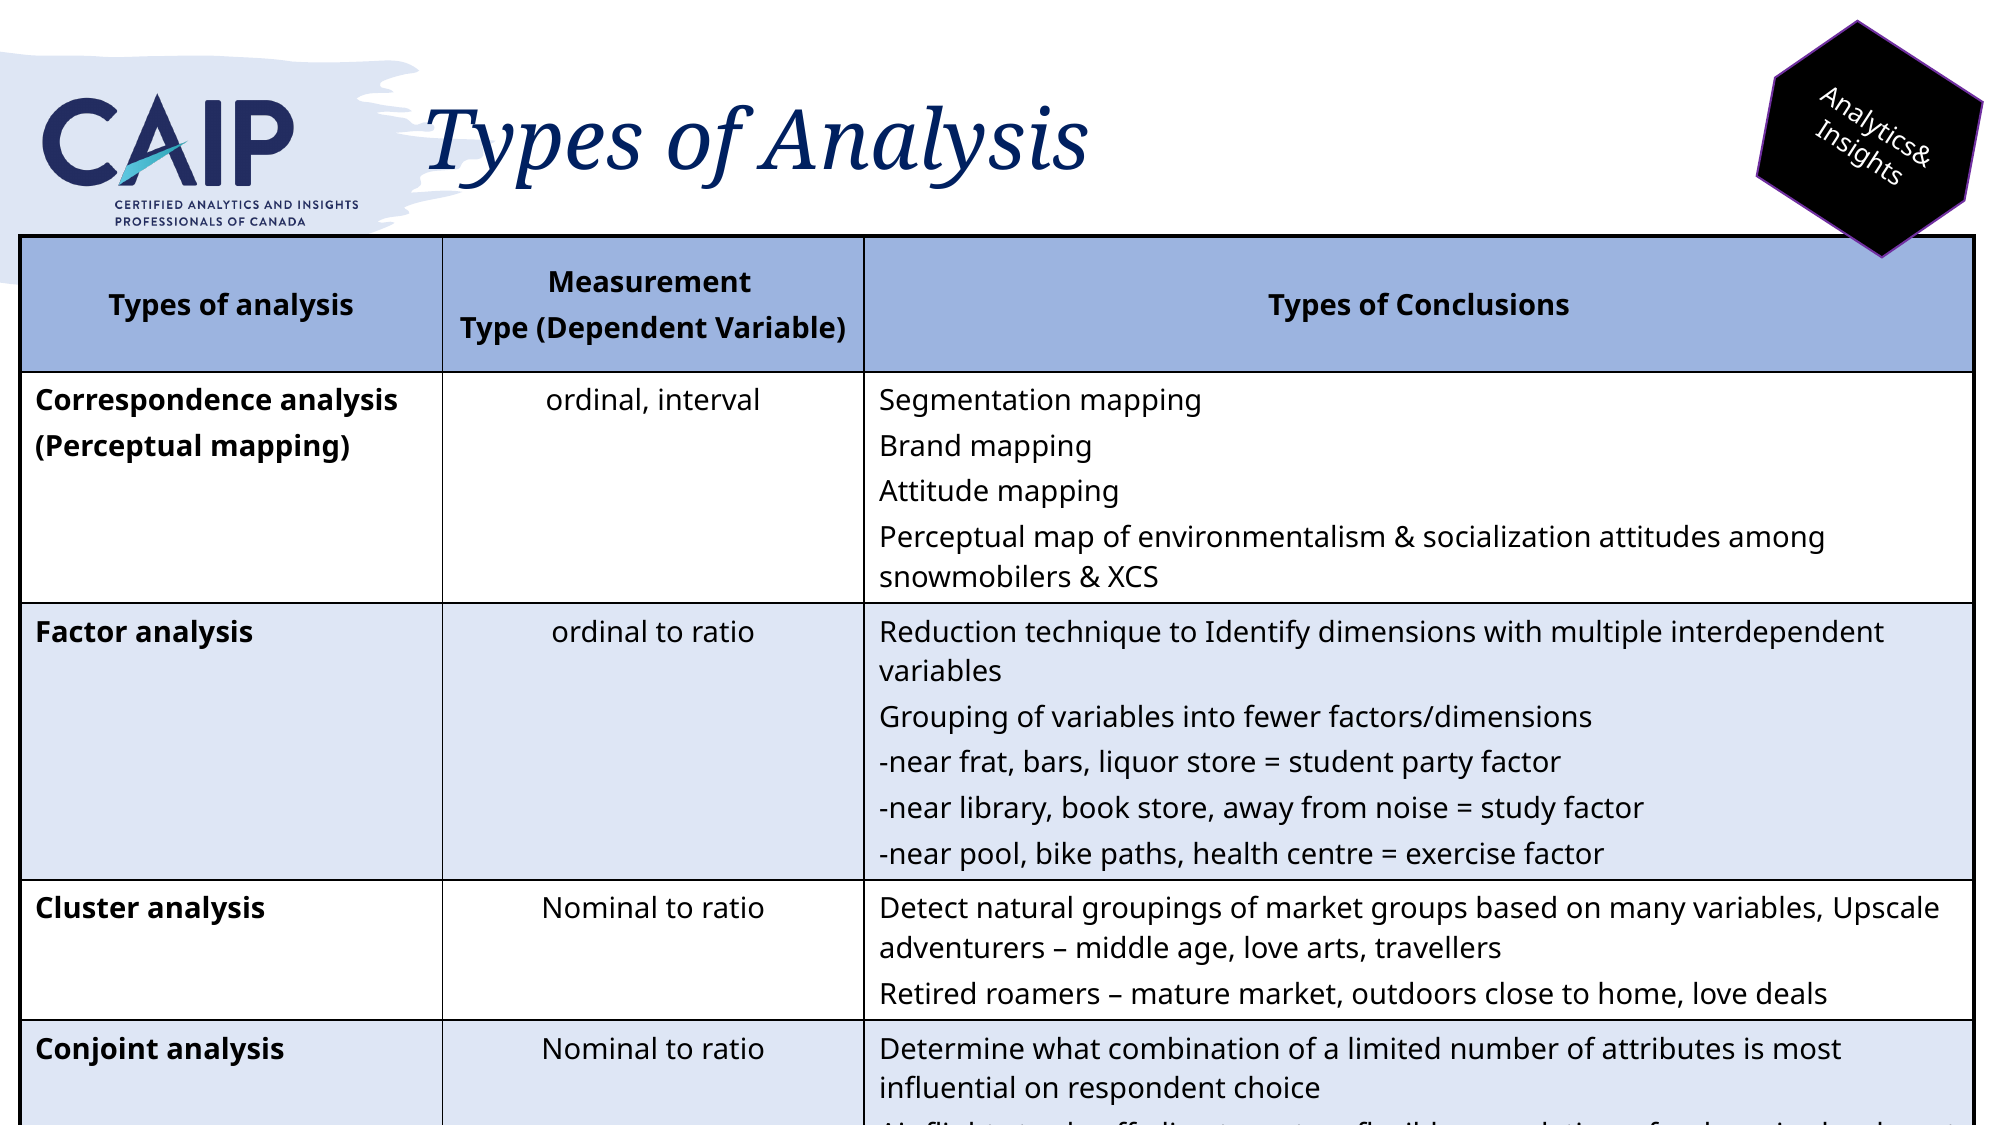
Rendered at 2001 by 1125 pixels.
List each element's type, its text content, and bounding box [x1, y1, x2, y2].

table_cell Segmentation mapping Brand mapping Attitude mapping Perceptual map of environmentalism & socialization attitudes among snowmobilers & XCS [865, 373, 1972, 602]
table_cell Correspondence analysis (Perceptual mapping) [22, 373, 442, 602]
title Types of Analysis [406, 88, 1785, 197]
table_cell Factor analysis [22, 604, 442, 879]
table_cell Conjoint analysis [22, 1021, 442, 1125]
text_box Analytics& Insights [1755, 19, 1984, 259]
table_cell Detect natural groupings of market groups based on many variables, Upscale adventurers – middle age, love arts, travellers Retired roamers – mature market, outdoors close to home, love deals [865, 881, 1972, 1019]
picture [0, 83, 395, 234]
table_cell Determine what combination of a limited number of attributes is most influential on respondent choice Air flights trade off: direct vs. stop, flexible cancelations, food service level, seat size [865, 1021, 1972, 1125]
table_cell Cluster analysis [22, 881, 442, 1019]
table_header Measurement Type (Dependent Variable) [443, 238, 863, 371]
table_cell ordinal to ratio [443, 604, 863, 879]
table_header Types of analysis [22, 238, 442, 371]
table_header Types of Conclusions [865, 238, 1972, 371]
table_cell Nominal to ratio [443, 881, 863, 1019]
table_cell ordinal, interval [443, 373, 863, 602]
table_cell Reduction technique to Identify dimensions with multiple interdependent variables Grouping of variables into fewer factors/dimensions -near frat, bars, liquor store = student party factor -near library, book store, away from noise = study factor -near pool, bike paths, health centre = exercise factor [865, 604, 1972, 879]
table_cell Nominal to ratio [443, 1021, 863, 1125]
